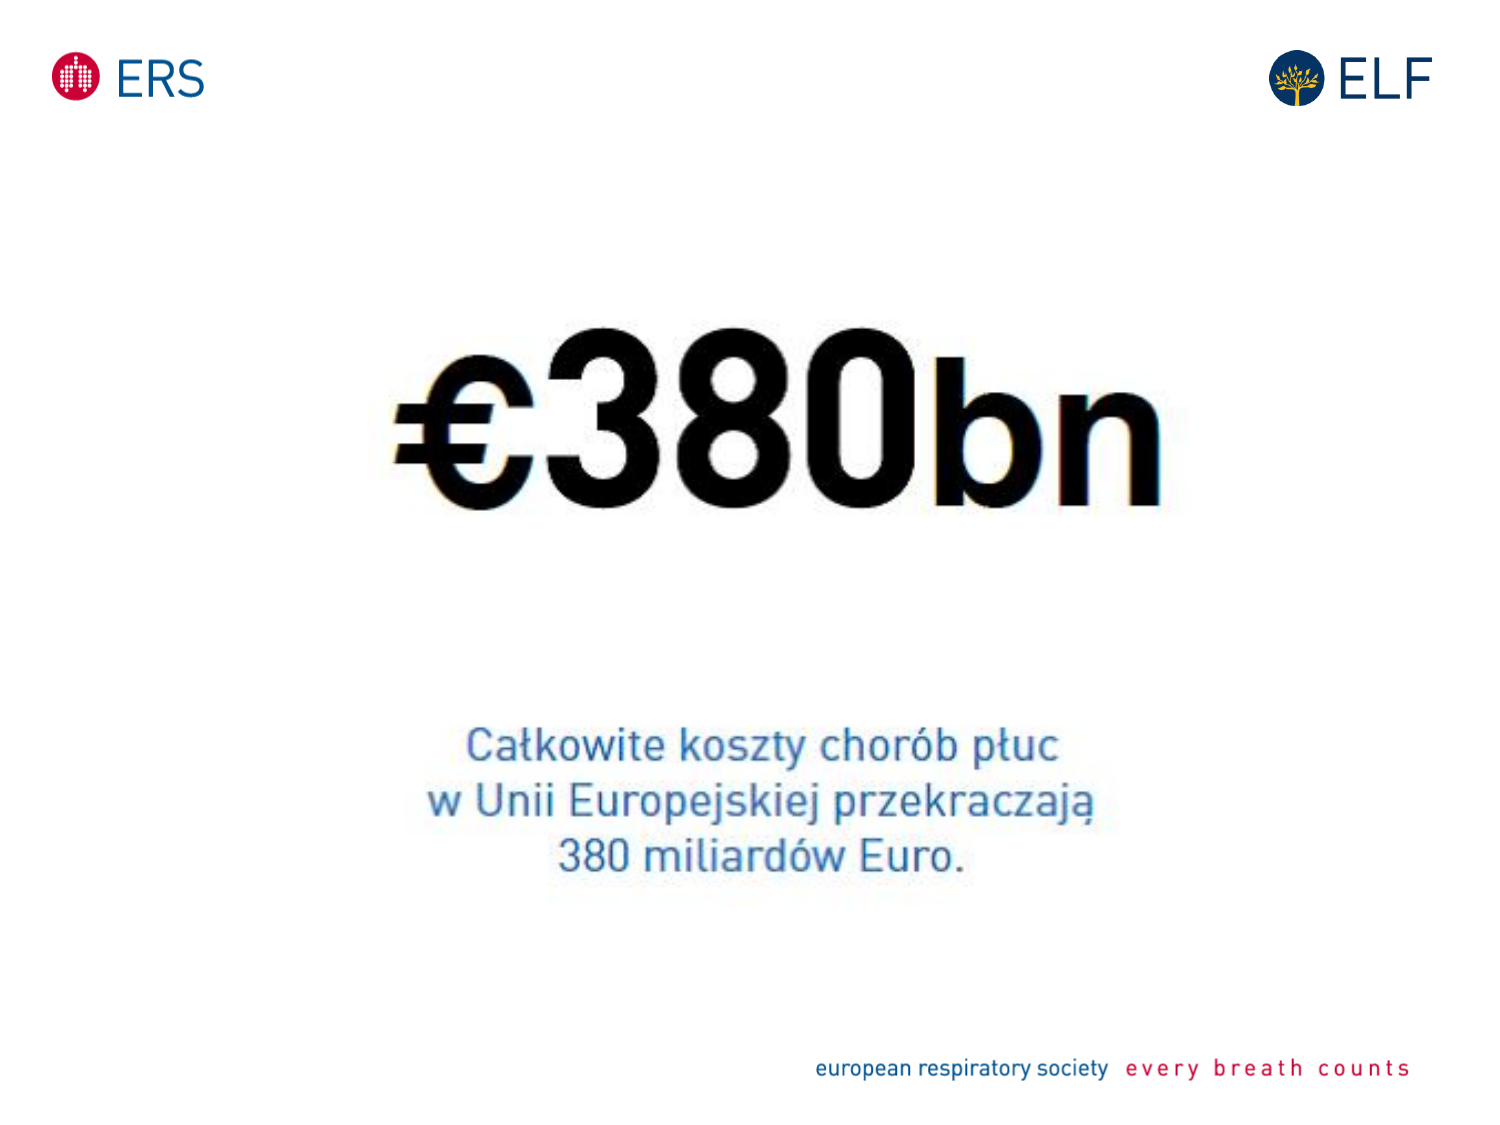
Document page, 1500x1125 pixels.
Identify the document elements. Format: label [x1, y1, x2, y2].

picture [265, 125, 1500, 1125]
picture [1269, 50, 1436, 106]
picture [0, 0, 243, 126]
